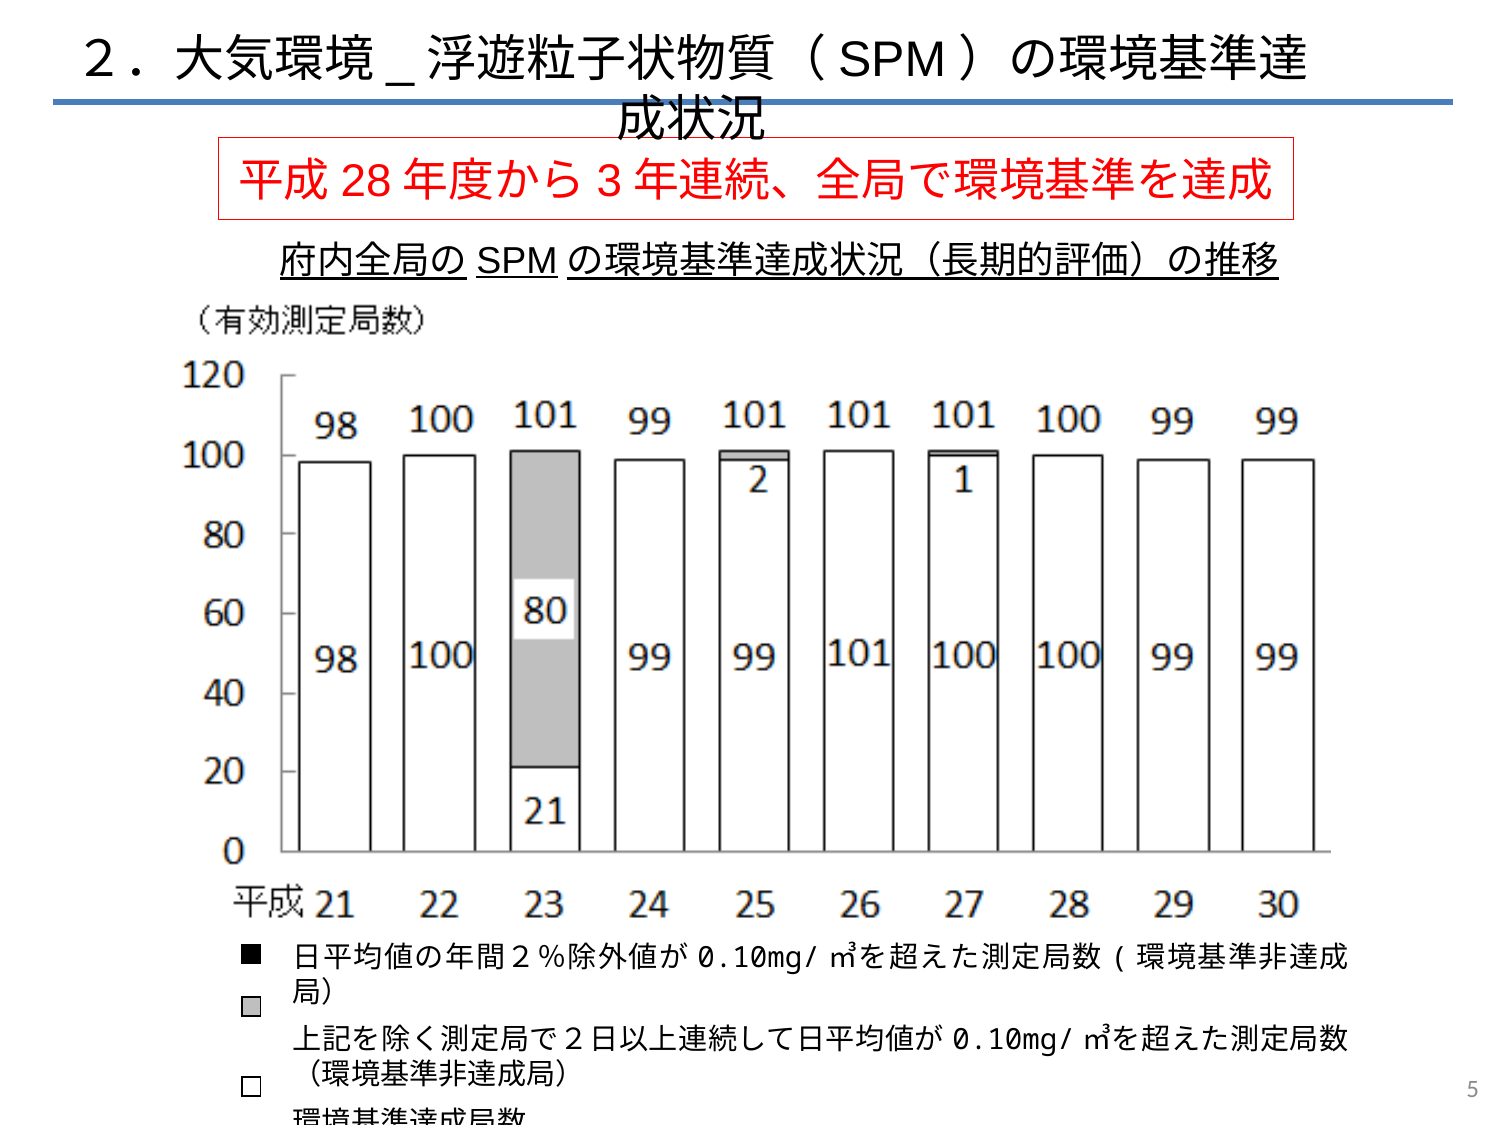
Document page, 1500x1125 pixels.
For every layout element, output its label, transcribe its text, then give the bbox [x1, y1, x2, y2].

picture [172, 288, 1331, 938]
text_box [241, 944, 261, 1097]
text_box 府内全局のSPMの環境基準達成状況（長期的評価）の推移 [218, 229, 1341, 312]
text_box ２．大気環境_浮遊粒子状物質（SPM）の環境基準達成状況 [41, 18, 1341, 154]
text_box 平成28年度から3年連続、全局で環境基準を達成 [218, 154, 1294, 220]
slide_number 4 [1409, 1057, 1495, 1118]
text_box 日平均値の年間２％除外値が0.10mg/㎥を超えた測定局数(環境基準非達成局） 上記を除く測定局で２日以上連続して日平均値が0.10mg/㎥を超えた測定局数（環境基準非達成局） 環境基準達成局数 [277, 930, 1365, 1121]
